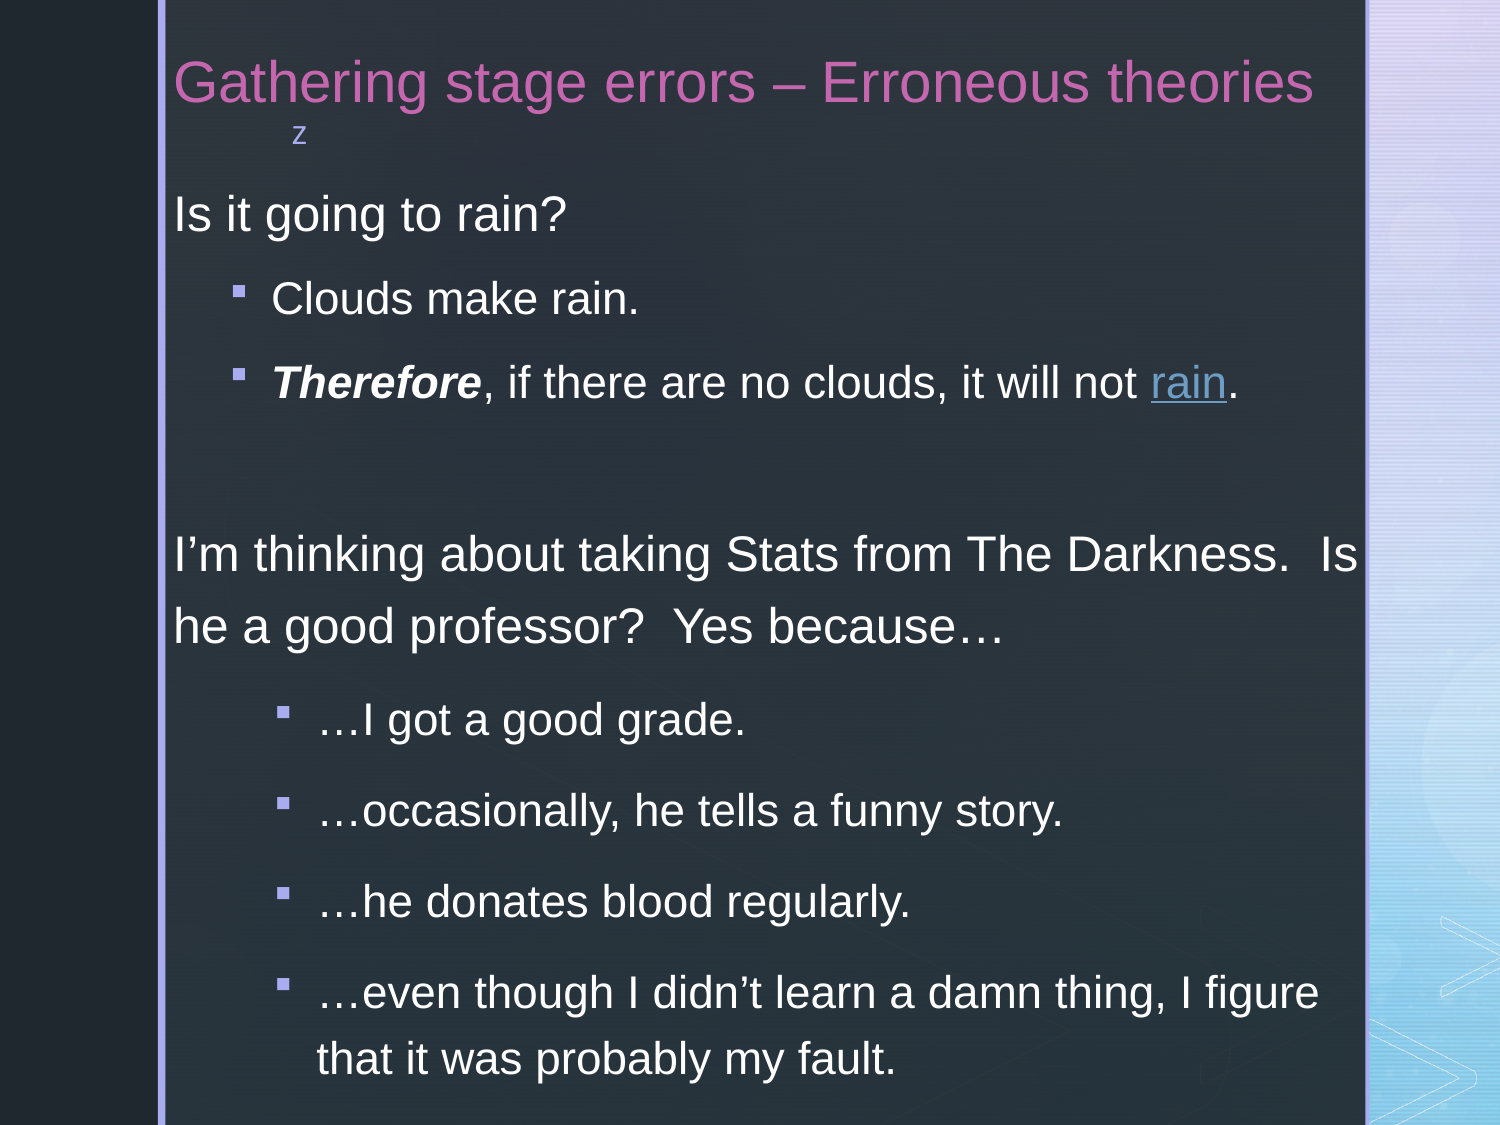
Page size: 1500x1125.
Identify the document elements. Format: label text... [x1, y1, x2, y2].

title Gathering stage errors – Erroneous theories [158, 45, 1425, 161]
list Is it going to rain? Clouds make rain. Therefore, if there are no clouds, it will not rain. I’m thinking about taking Stats from The Darkness. Is he a good professor? Yes because… …I got a good grade. …occasionally, he tells a funny story. …he donates blood regularly. …even though I didn’t learn a damn thing, I figure that it was probably my fault. [158, 161, 1425, 1092]
picture [1370, 0, 1500, 1125]
